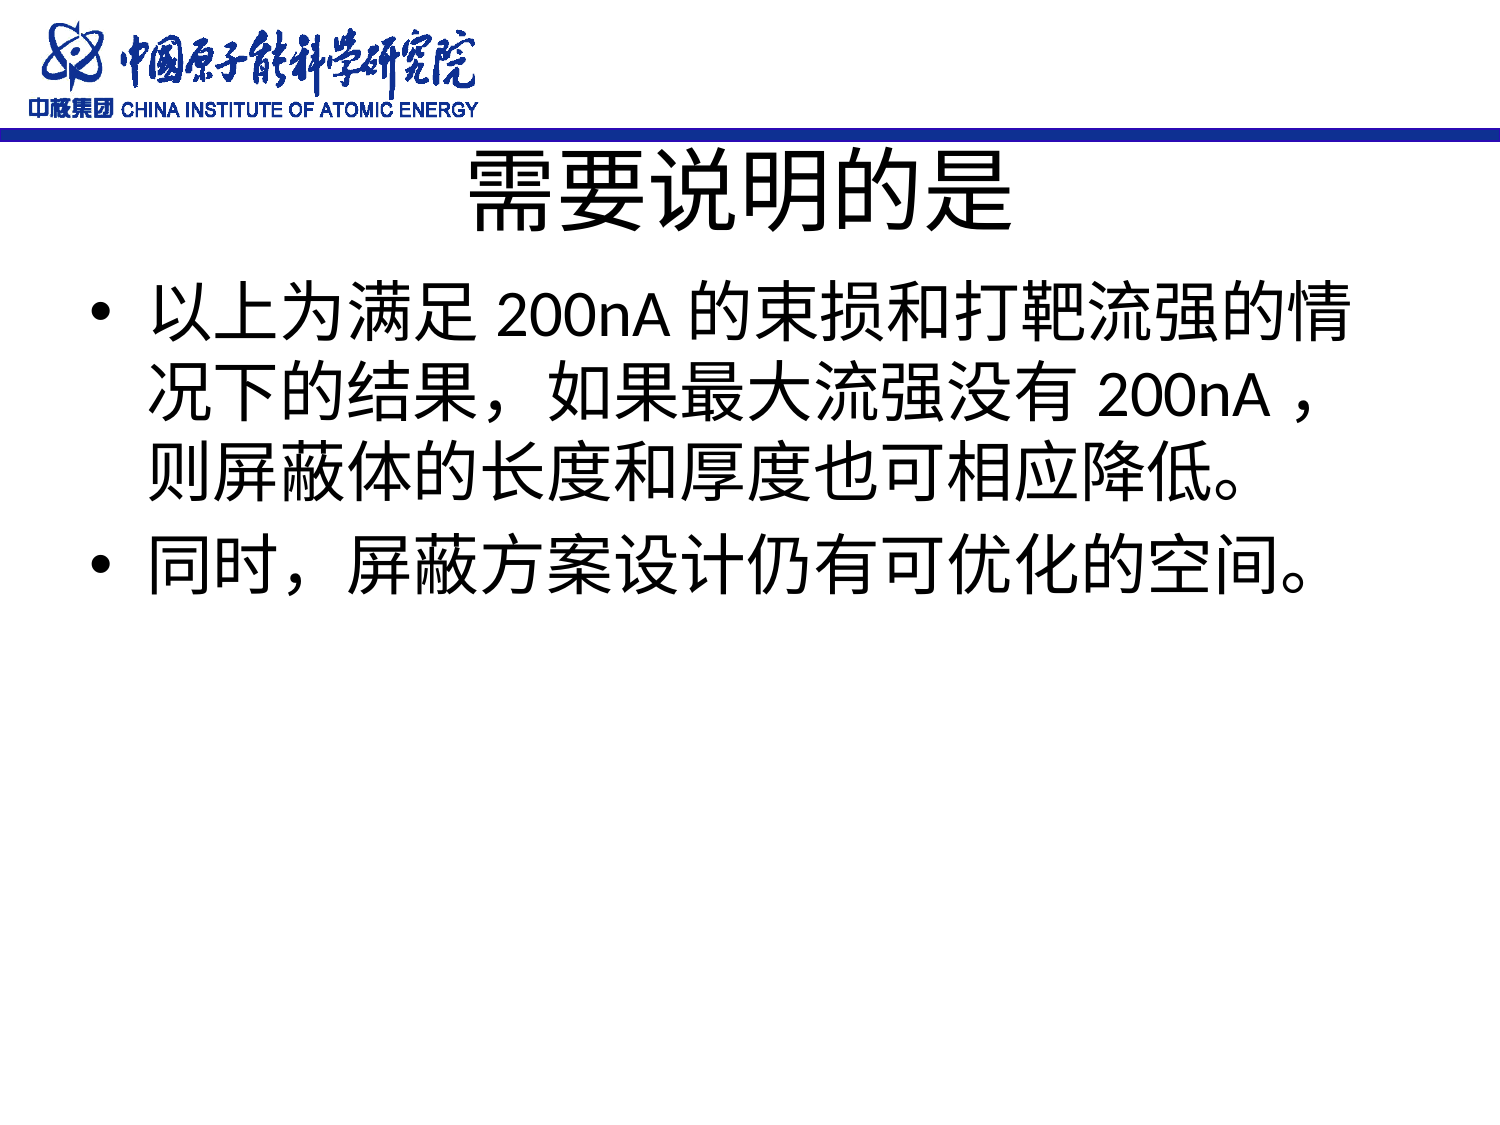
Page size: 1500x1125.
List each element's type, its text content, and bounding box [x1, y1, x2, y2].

list 以上为满足200nA的束损和打靶流强的情况下的结果，如果最大流强没有200nA，则屏蔽体的长度和厚度也可相应降低。 同时，屏蔽方案设计仍有可优化的空间。 [75, 262, 1425, 1005]
picture [0, 0, 516, 176]
title 需要说明的是 [64, 125, 1415, 313]
